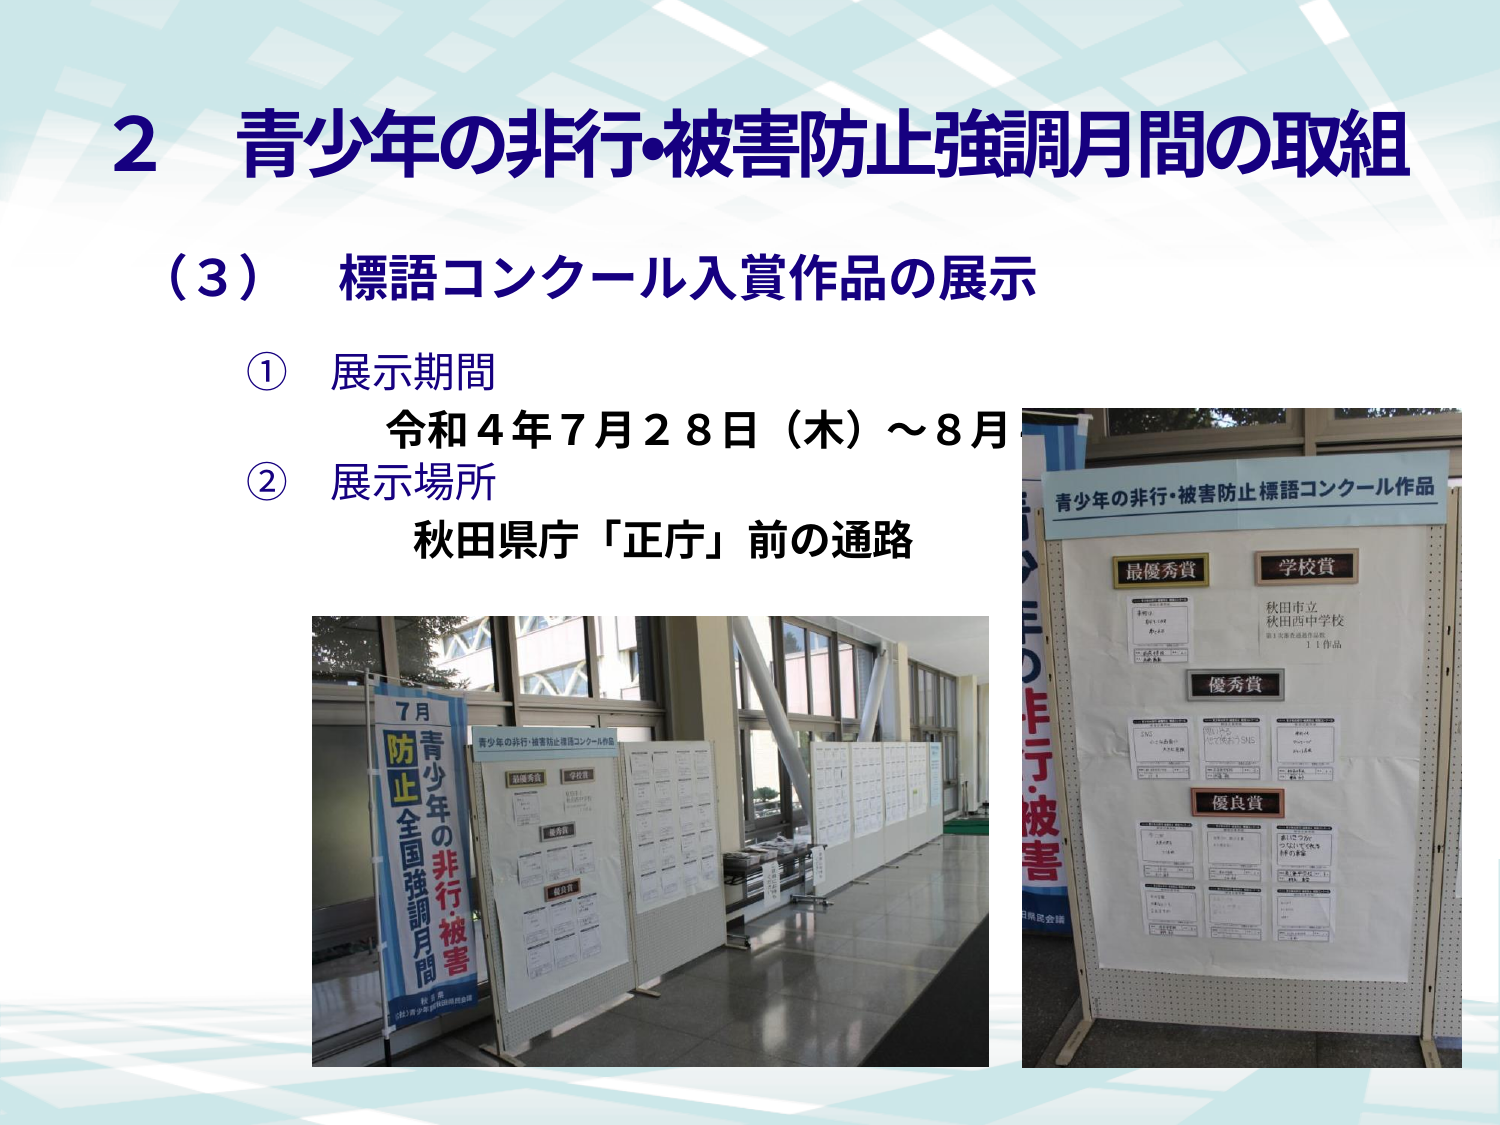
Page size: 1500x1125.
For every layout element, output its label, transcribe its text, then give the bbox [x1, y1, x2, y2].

text_box （３） 標語コンクール入賞作品の展示 [123, 238, 1388, 374]
text_box ① 展示期間 令和４年７月２８日（木）～８月４日（木） ② 展示場所 秋田県庁「正庁」前の通路 [148, 338, 1413, 573]
title ２ 青少年の非行・被害防止強調月間の取組 [49, 90, 1462, 203]
picture [0, 0, 1500, 1125]
